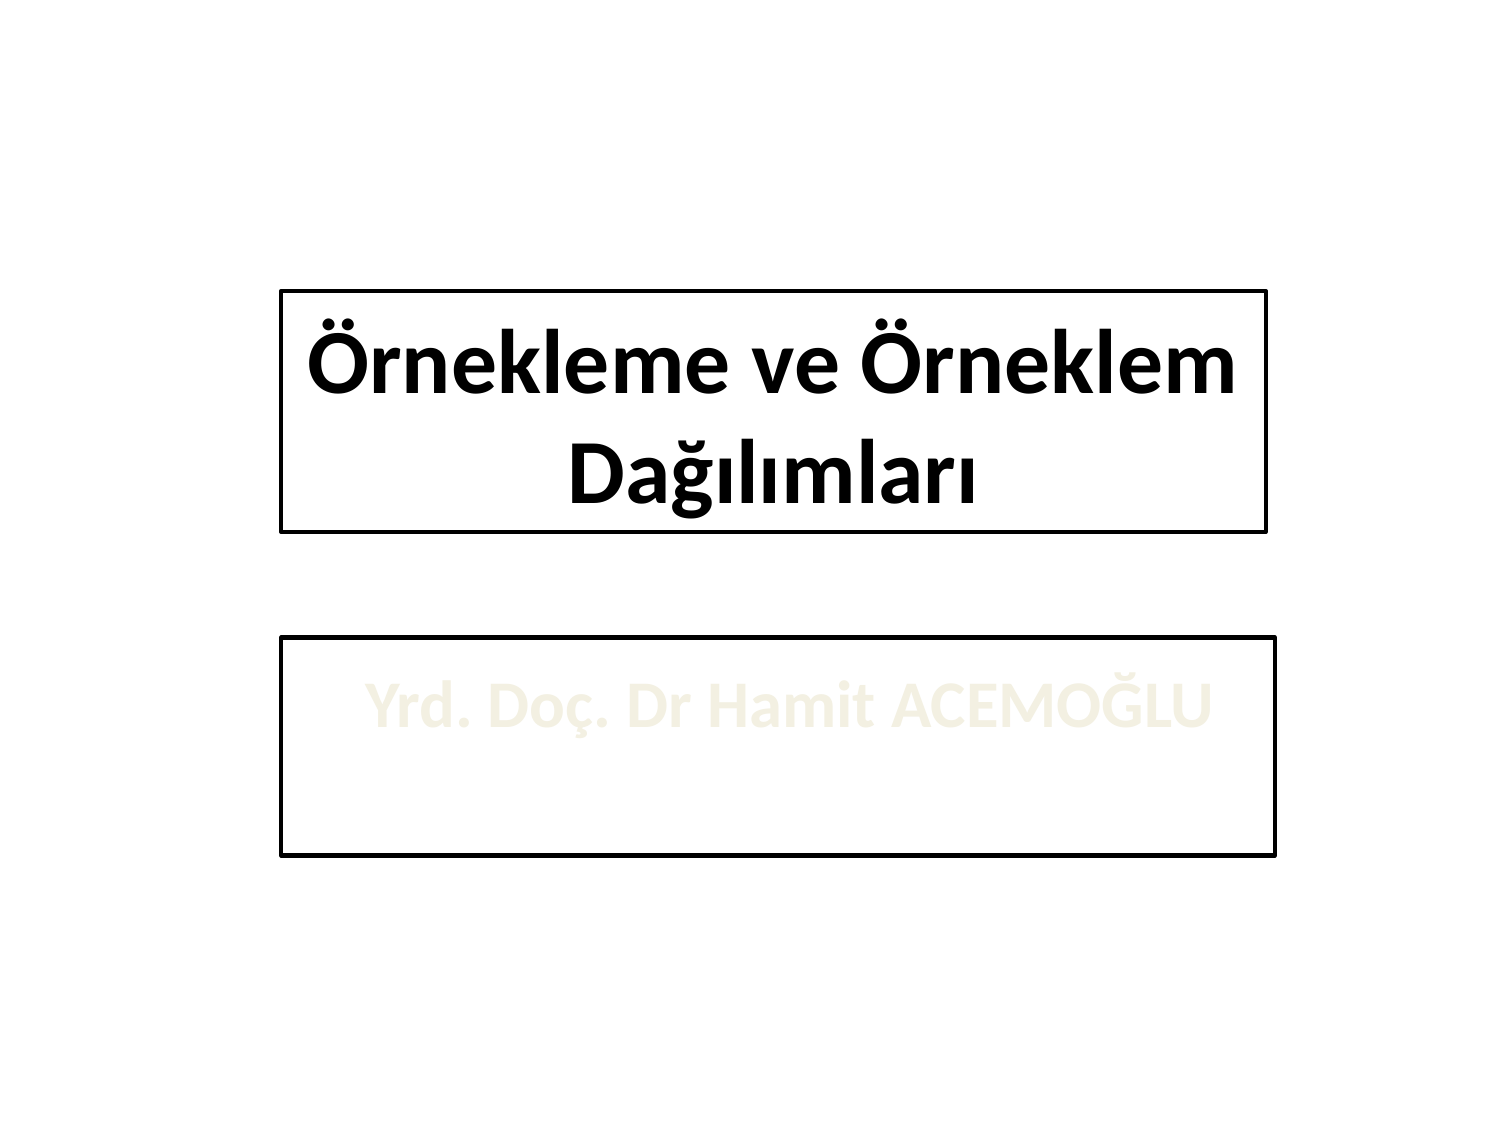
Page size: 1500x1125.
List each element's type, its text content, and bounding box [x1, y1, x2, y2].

title Örnekleme ve Örneklem Dağılımları [279, 289, 1268, 534]
subtitle Yrd. Doç. Dr Hamit ACEMOĞLU [279, 635, 1277, 858]
